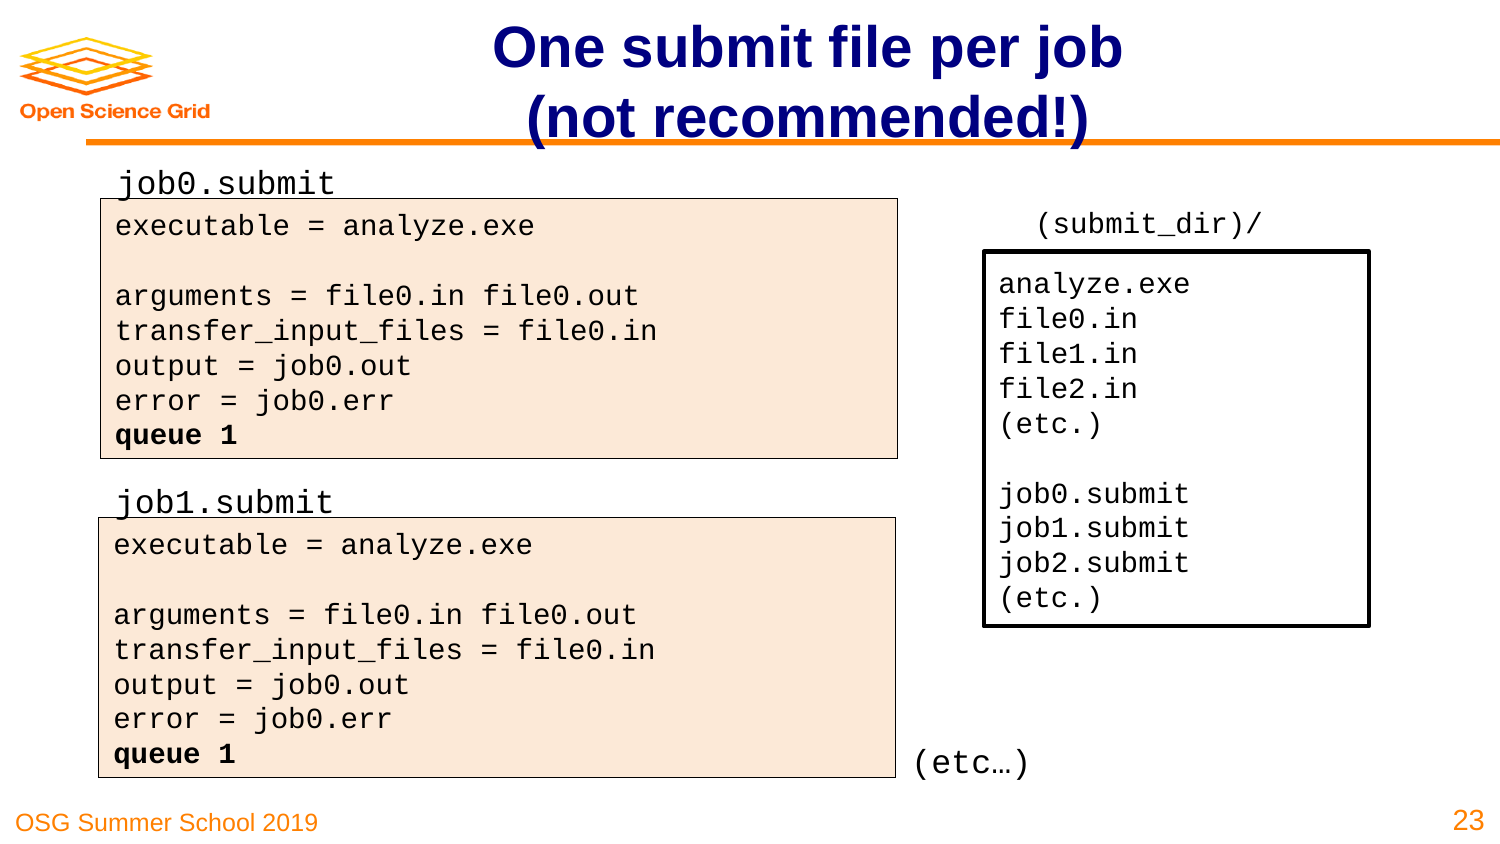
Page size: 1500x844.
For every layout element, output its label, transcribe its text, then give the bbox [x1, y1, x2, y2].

text_box (submit_dir)/ [1020, 197, 1278, 248]
text_box executable = analyze.exe arguments = file0.in file0.out transfer_input_files = file0.in output = job0.out error = job0.err queue 1 [100, 198, 898, 459]
title One submit file per job (not recommended!) [201, 8, 1432, 149]
text_box executable = analyze.exe arguments = file0.in file0.out transfer_input_files = file0.in output = job0.out error = job0.err queue 1 [98, 517, 896, 778]
text_box job0.submit [101, 153, 352, 209]
picture [0, 20, 201, 134]
text_box analyze.exe file0.in file1.in file2.in (etc.) job0.submit job1.submit job2.submit (etc.) [982, 249, 1371, 628]
text_box job1.submit [100, 472, 350, 528]
slide_number 23 [1430, 787, 1500, 844]
text_box (etc…) [896, 732, 1047, 788]
